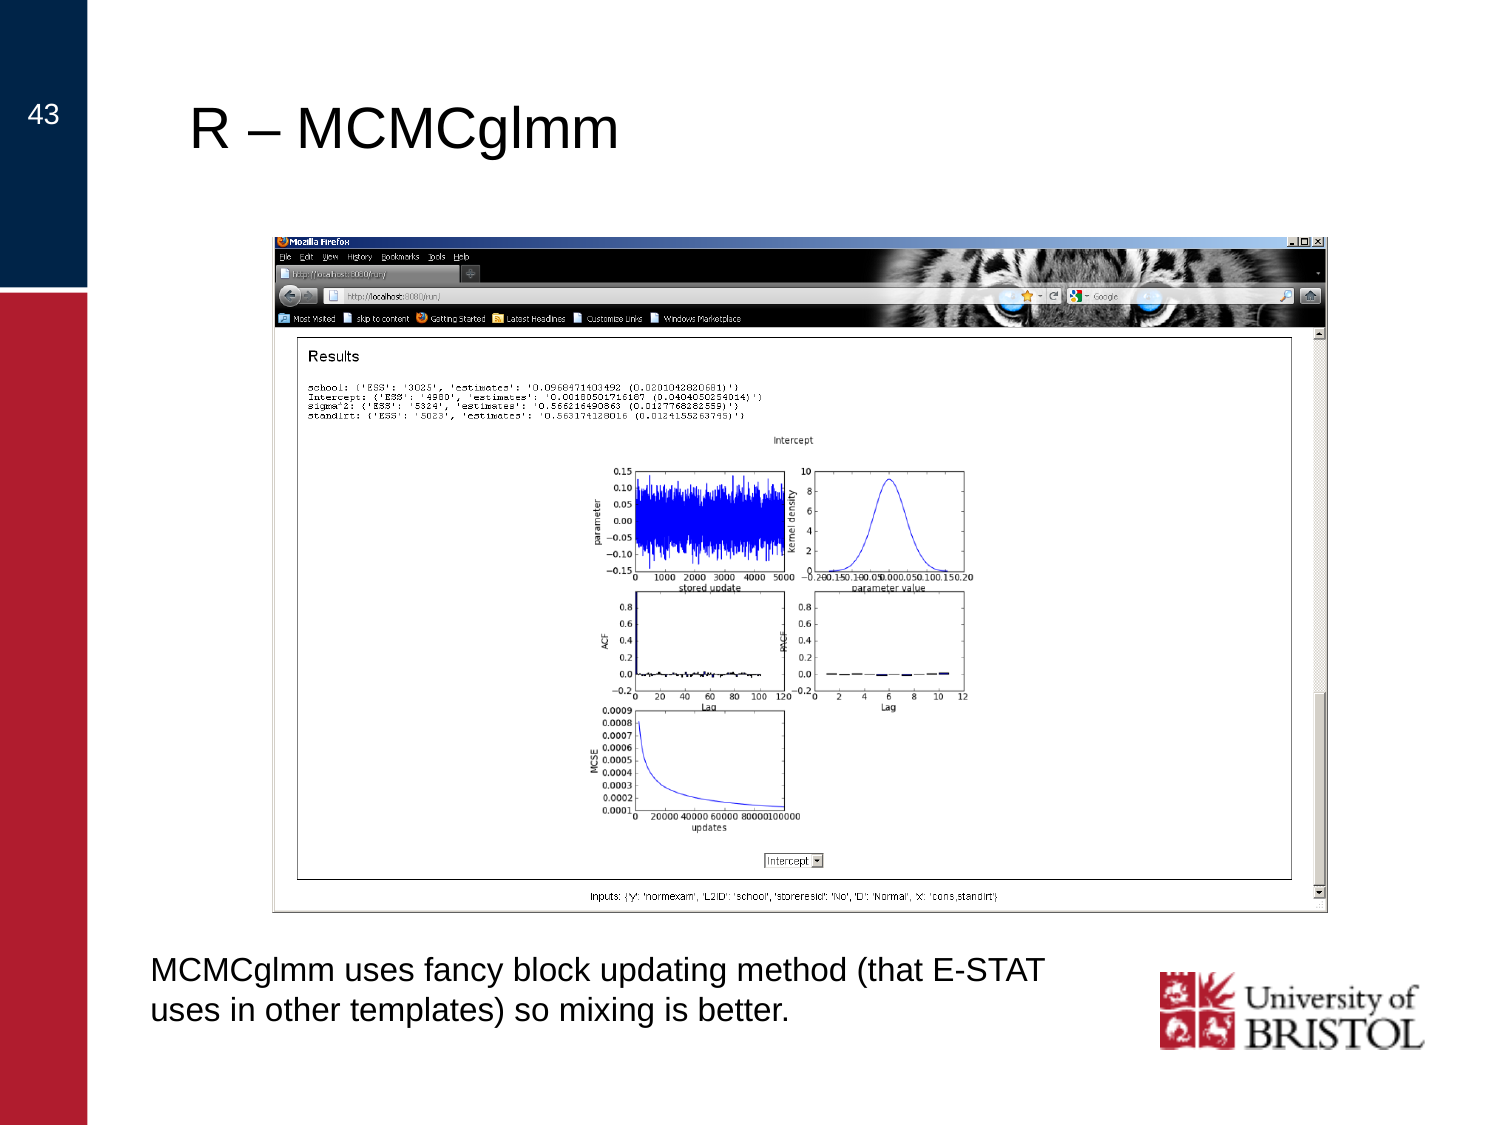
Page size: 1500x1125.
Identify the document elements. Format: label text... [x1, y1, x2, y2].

picture [1160, 972, 1425, 1050]
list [272, 237, 1328, 913]
slide_number 43 [0, 87, 88, 176]
title R – MCMCglmm [174, 49, 1401, 201]
text_box MCMCglmm uses fancy block updating method (that E-STAT uses in other templates) so mixing is better. [135, 940, 1069, 1036]
